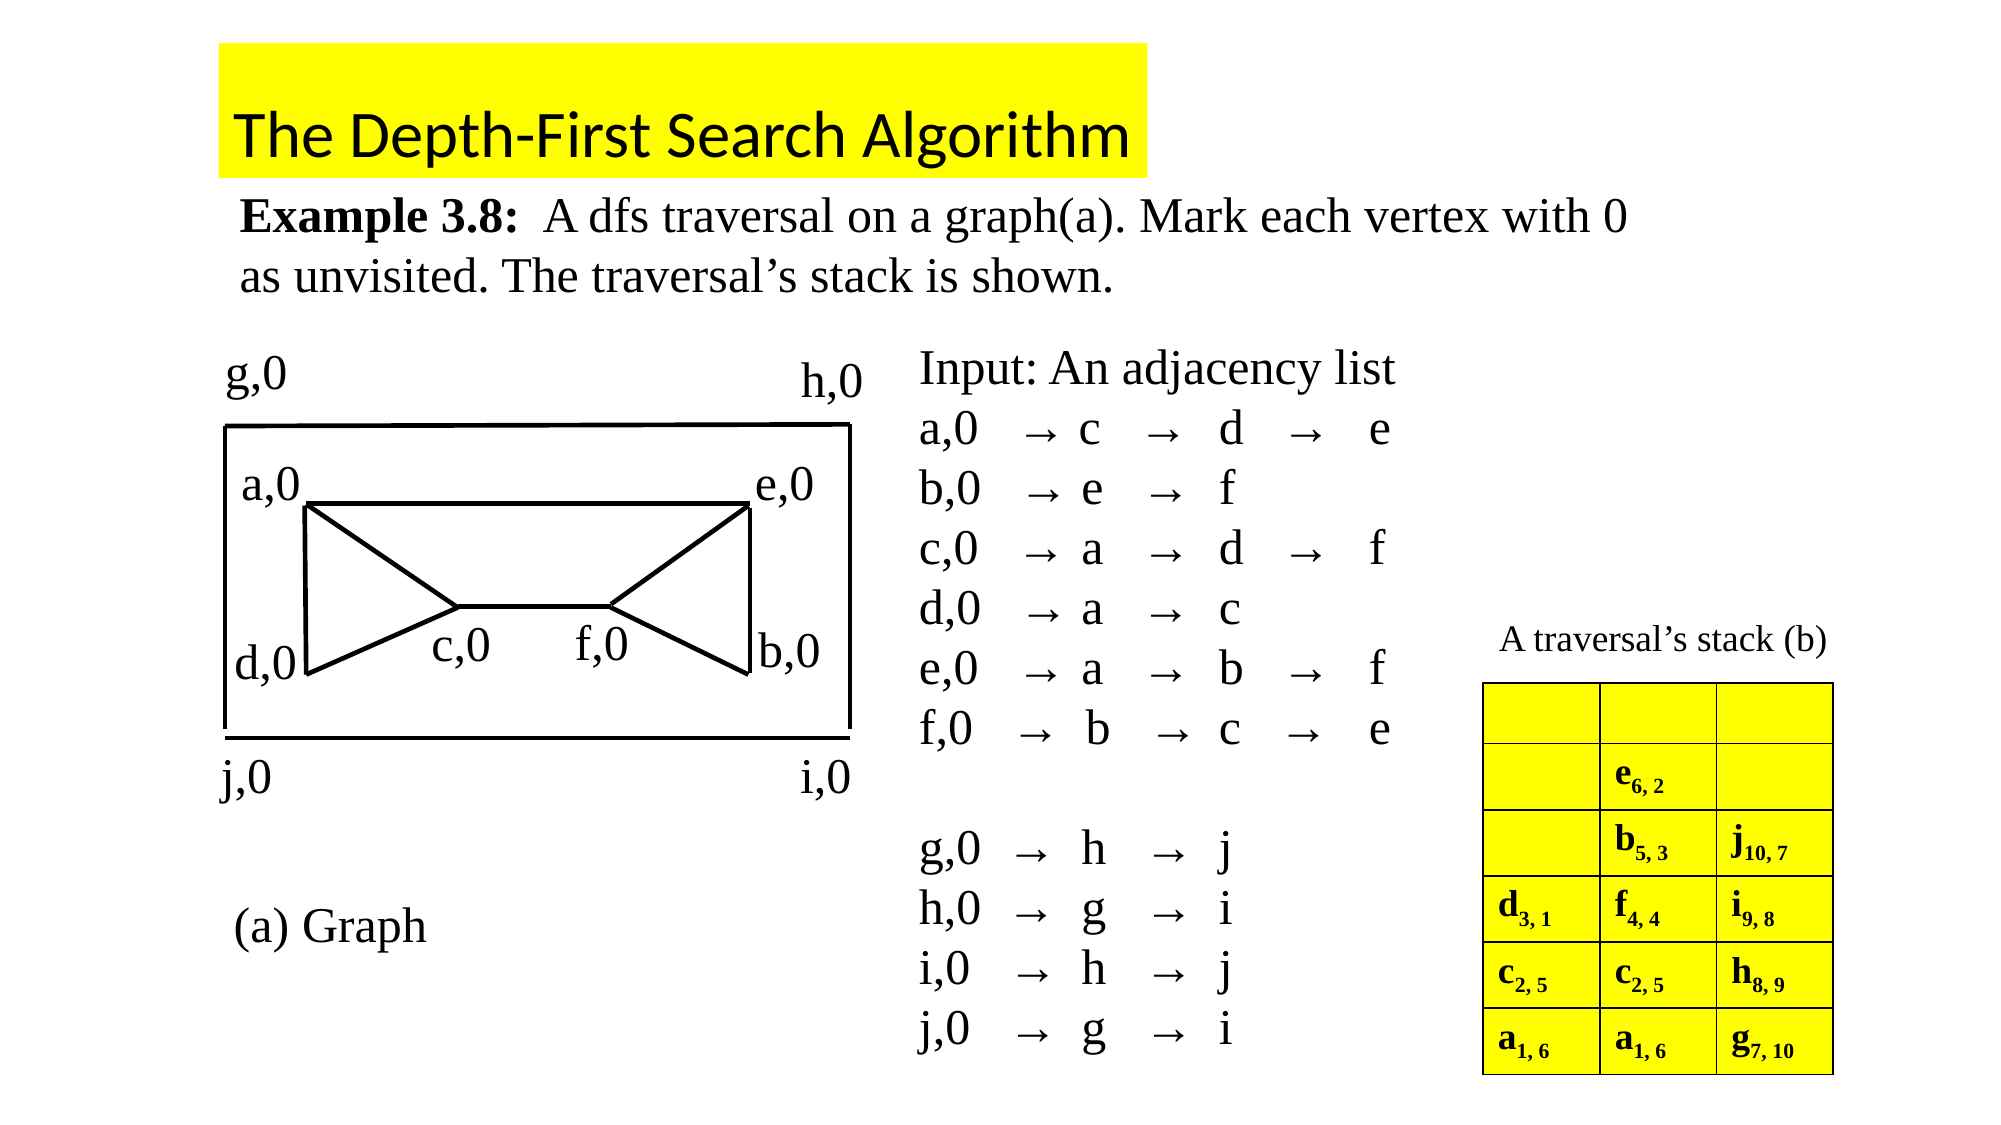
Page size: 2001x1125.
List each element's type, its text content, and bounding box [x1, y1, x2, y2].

table_cell [1484, 811, 1599, 875]
table_cell [1484, 744, 1599, 809]
table_cell i9, 8 [1717, 877, 1832, 941]
text_box (a) Graph [219, 884, 455, 960]
text_box d,0 [225, 622, 314, 697]
table_cell d3, 1 [1484, 877, 1599, 941]
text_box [610, 607, 749, 675]
text_box i,0 [784, 736, 868, 811]
table_cell g7, 10 [1717, 1009, 1832, 1074]
text_box f,0 [557, 603, 646, 607]
text_box f,0 [557, 607, 646, 678]
text_box The Depth-First Search Algorithm [218, 43, 1148, 178]
text_box d,0 [217, 622, 224, 697]
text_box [306, 607, 458, 675]
text_box g,0 [207, 331, 305, 407]
table_cell f4, 4 [1601, 877, 1716, 941]
text_box j,0 [199, 736, 294, 811]
text_box Input: An adjacency list a,0 → c → d → e b,0 → e → f c,0 → a → d → f d,0 → a → c e,0 → a → b → f f,0 → b → c → e g,0 → h → j h,0 → g → i i,0 → h → j j,0 → g → i [904, 326, 1536, 1062]
text_box e,0 [737, 442, 832, 518]
text_box c,0 [413, 607, 509, 679]
table_cell h8, 9 [1717, 943, 1832, 1007]
table_cell c2, 5 [1484, 943, 1599, 1007]
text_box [610, 505, 749, 605]
table_cell e6, 2 [1601, 744, 1716, 809]
table_header [1601, 684, 1716, 743]
table_cell c2, 5 [1601, 943, 1716, 1007]
text_box b,0 [739, 609, 839, 685]
table_cell b5, 3 [1601, 811, 1716, 875]
table_header [1484, 684, 1599, 743]
text_box A traversal’s stack (b) [1484, 606, 1853, 667]
text_box a,0 [225, 442, 318, 518]
table_cell a1, 6 [1601, 1009, 1716, 1074]
table_cell j10, 7 [1717, 811, 1832, 875]
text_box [306, 504, 458, 607]
table_cell [1717, 744, 1832, 809]
table_header [1717, 684, 1832, 743]
text_box h,0 [784, 340, 880, 415]
table_cell a1, 6 [1484, 1009, 1599, 1074]
text_box Example 3.8: A dfs traversal on a graph(a). Mark each vertex with 0 as unvisited. The traversal’s stack is shown. [224, 175, 1674, 311]
